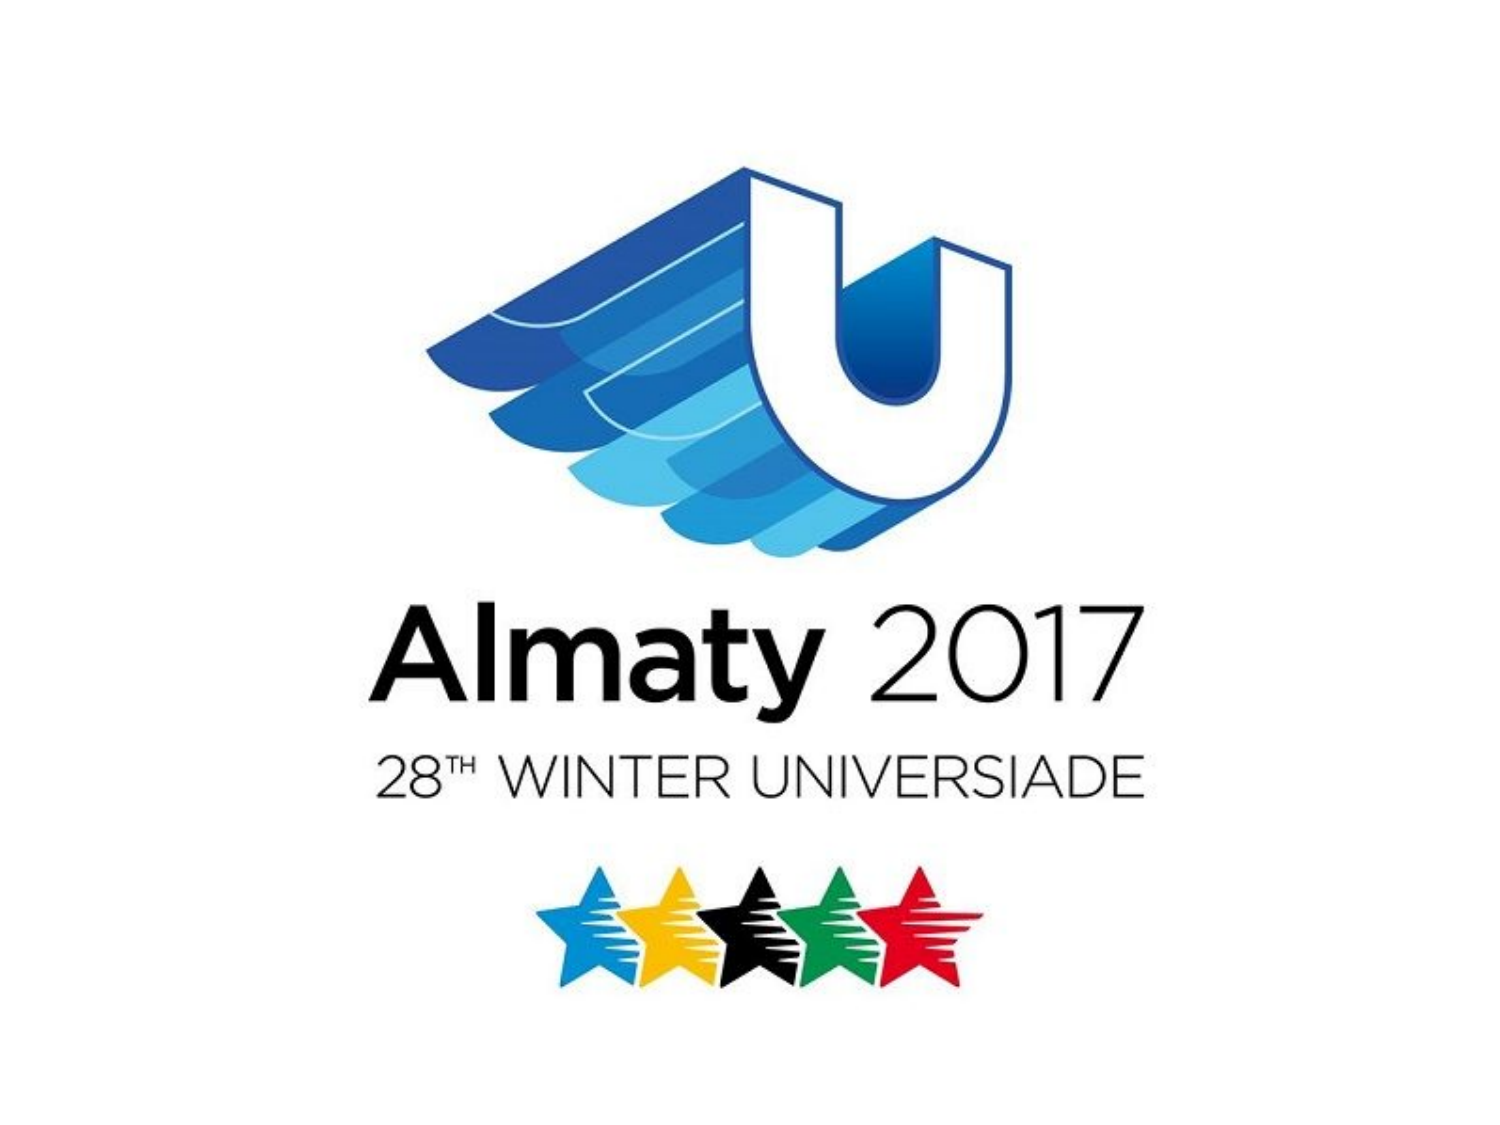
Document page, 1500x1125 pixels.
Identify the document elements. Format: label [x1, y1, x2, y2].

picture [194, 0, 1324, 1125]
